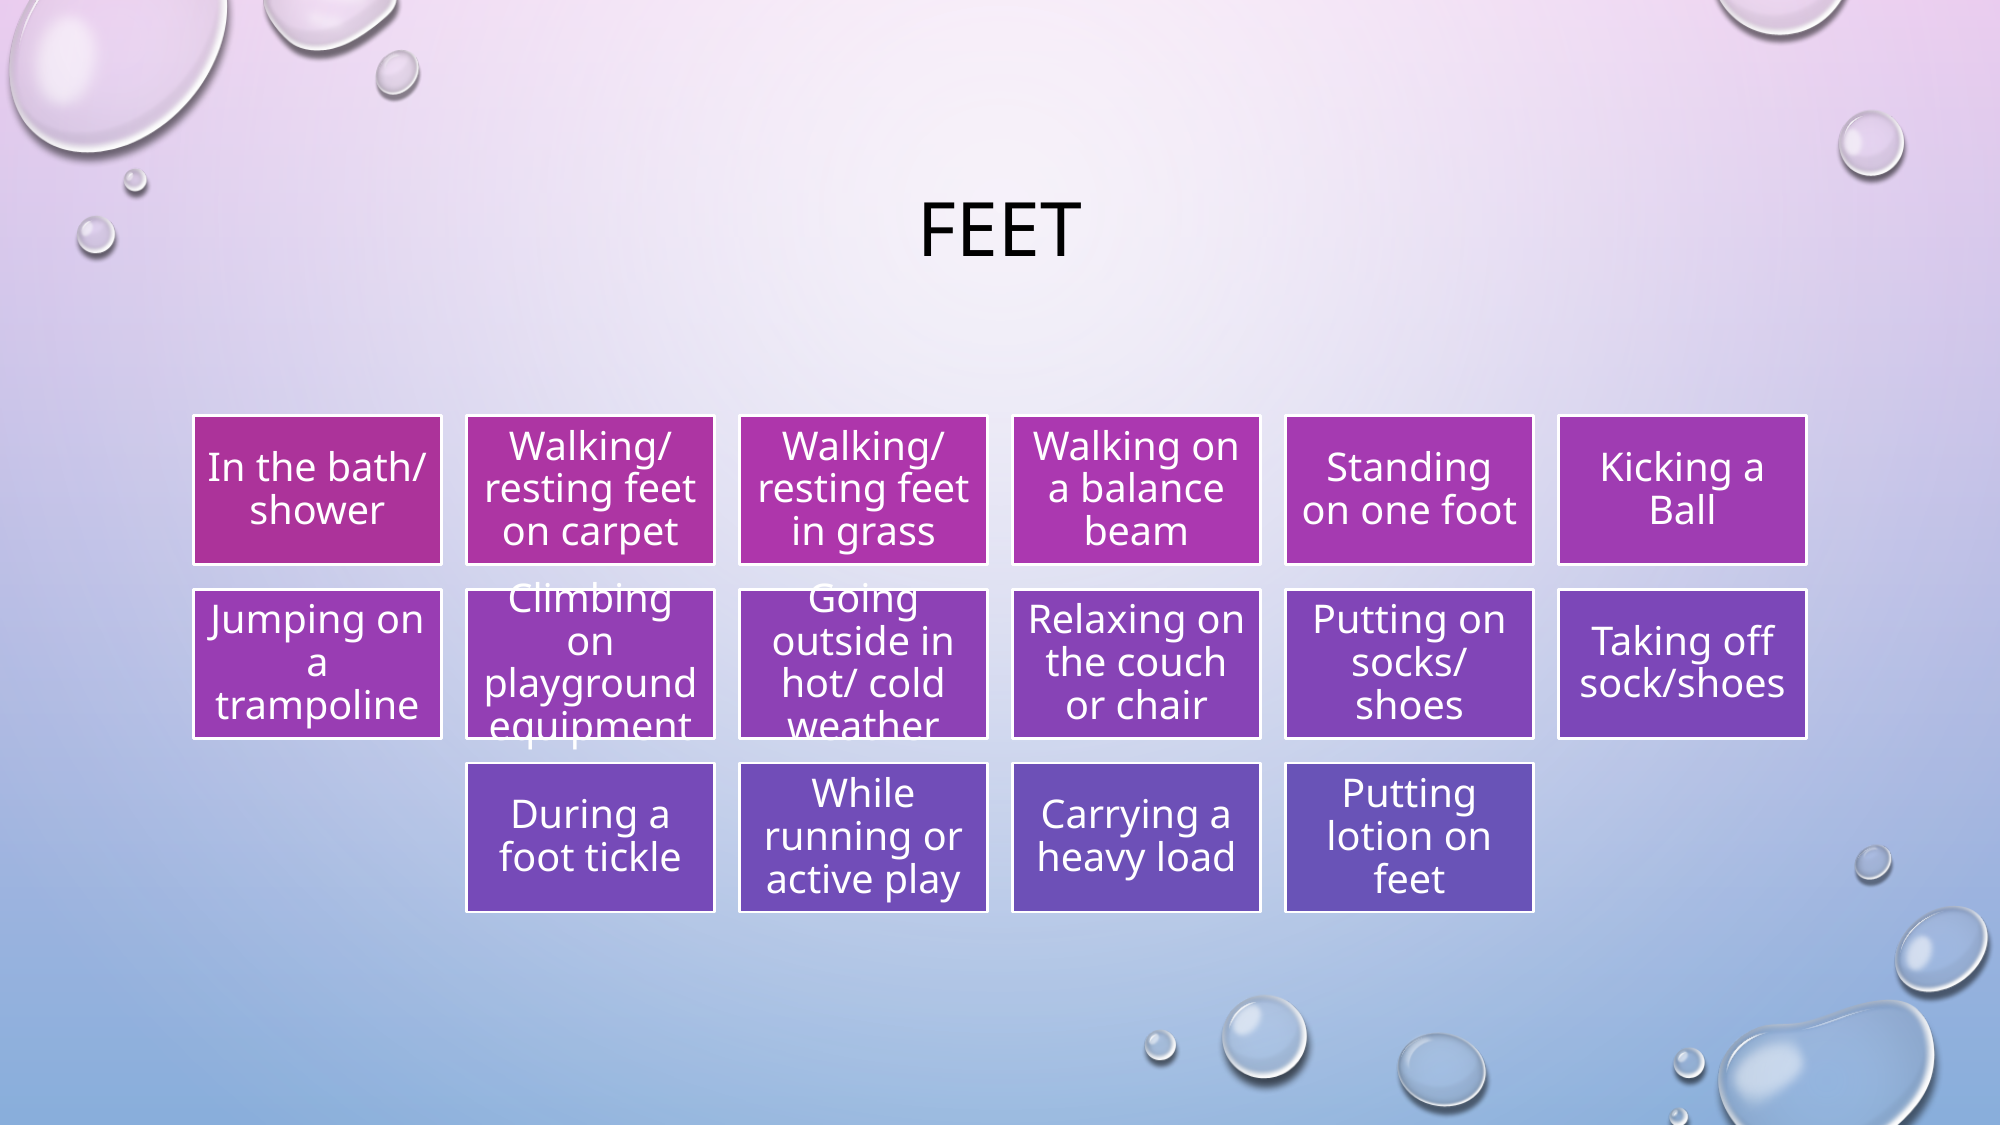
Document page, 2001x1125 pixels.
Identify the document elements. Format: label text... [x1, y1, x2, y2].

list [149, 415, 1851, 913]
picture [0, 0, 2000, 1125]
title FEET [149, 101, 1851, 364]
